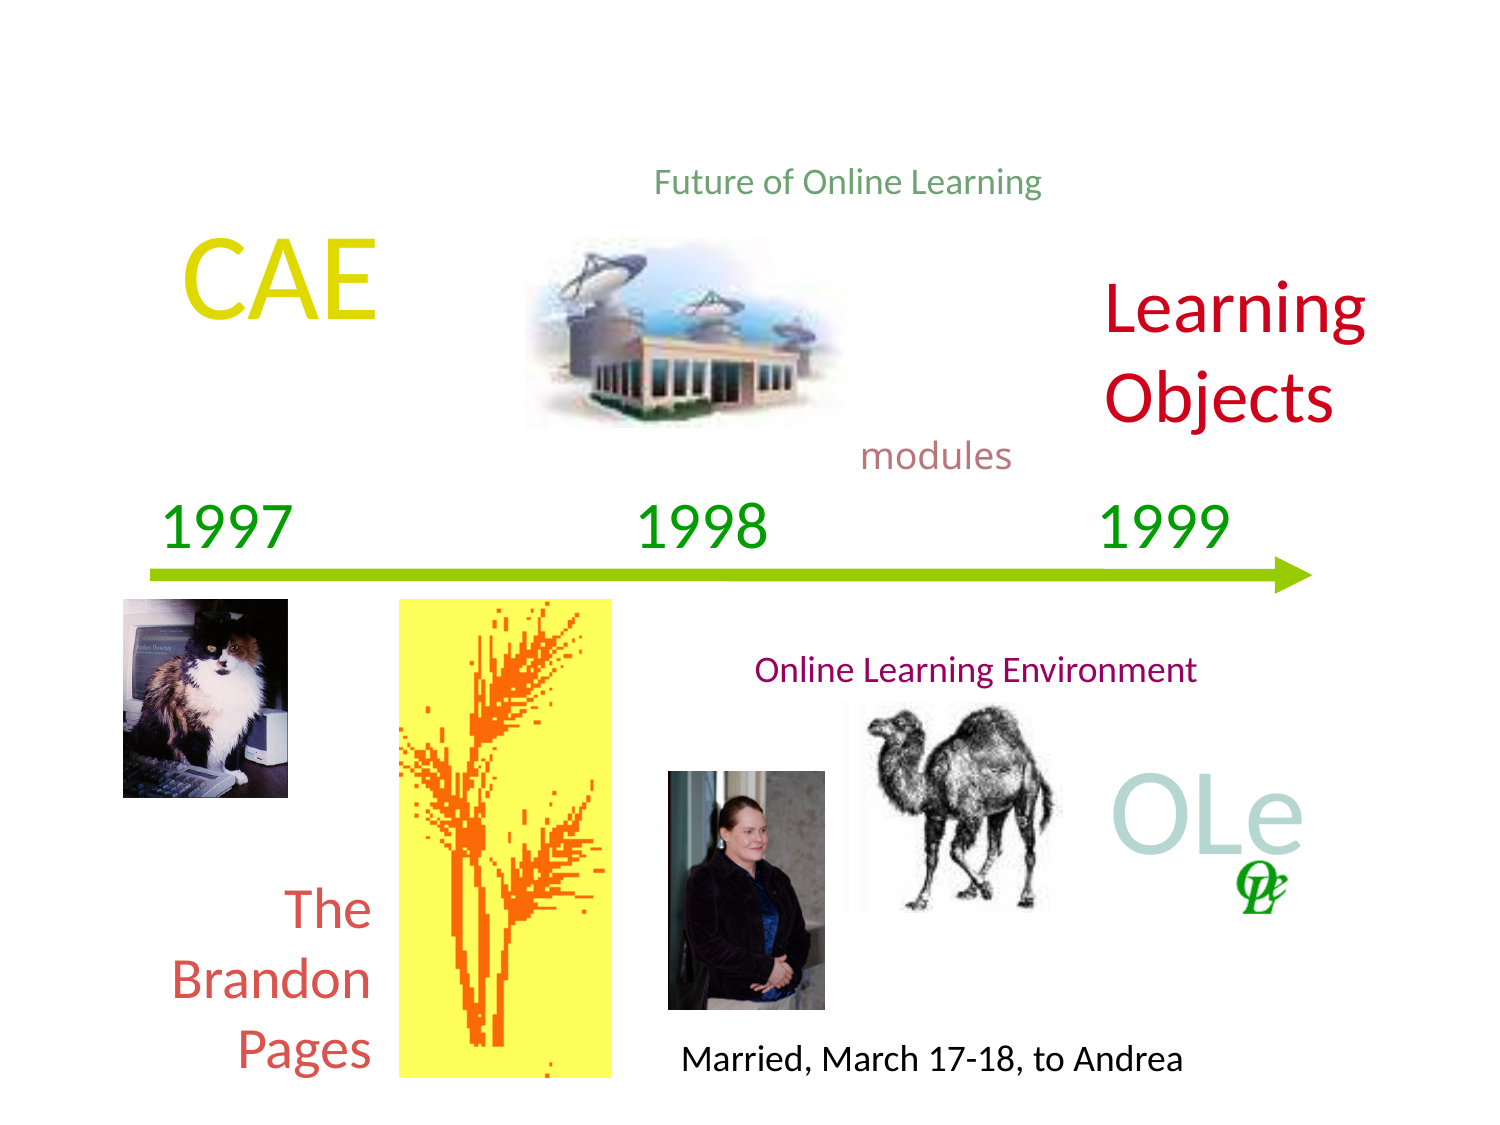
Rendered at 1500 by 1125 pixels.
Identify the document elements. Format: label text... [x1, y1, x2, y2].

text_box modules [845, 424, 1028, 485]
text_box OLe [1094, 722, 1322, 887]
text_box Married, March 17-18, to Andrea [666, 1027, 1206, 1087]
picture [833, 702, 1063, 913]
picture [399, 599, 612, 1079]
picture [123, 599, 288, 798]
text_box The Brandon Pages [125, 862, 388, 1088]
text_box Learning Objects [1089, 249, 1383, 445]
text_box 1997 [144, 474, 310, 570]
text_box [149, 568, 1313, 582]
text_box 1999 [1081, 474, 1247, 570]
text_box 1998 [619, 474, 785, 570]
text_box CAE [166, 187, 396, 353]
text_box Future of Online Learning [639, 149, 1058, 210]
picture [668, 771, 826, 1011]
picture [1235, 860, 1288, 915]
picture [524, 237, 851, 428]
text_box Online Learning Environment [739, 637, 1213, 698]
